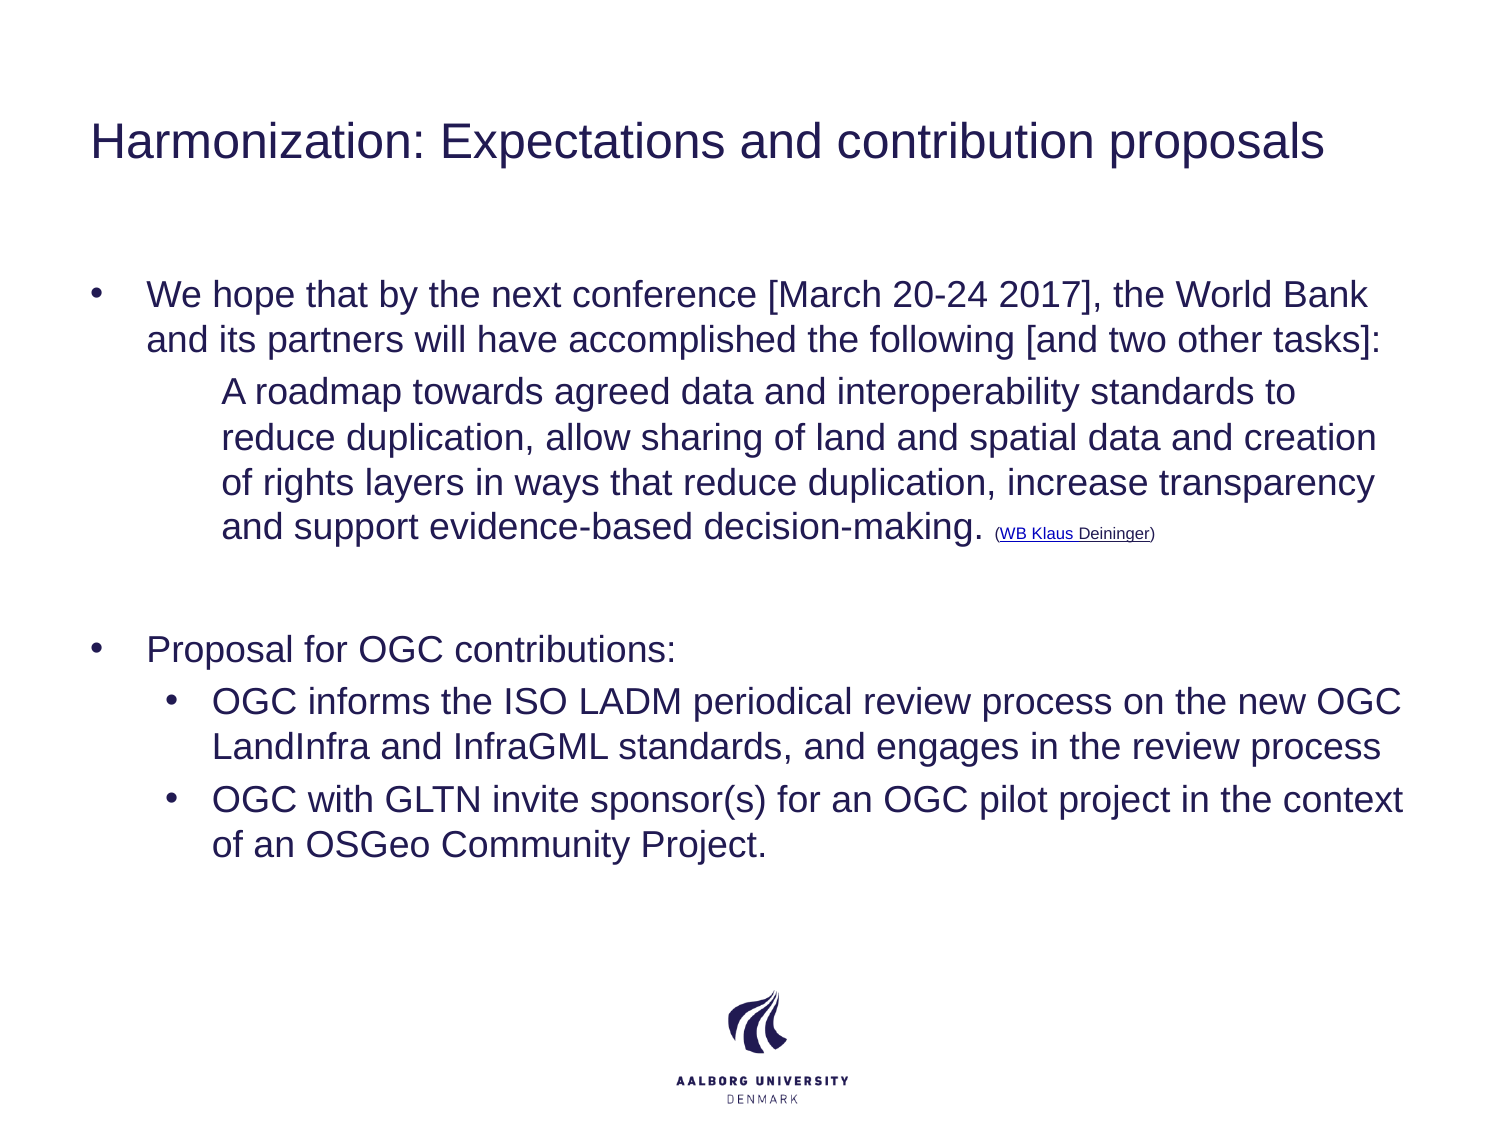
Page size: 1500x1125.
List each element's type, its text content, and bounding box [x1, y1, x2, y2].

list We hope that by the next conference [March 20-24 2017], the World Bank and its partners will have accomplished the following [and two other tasks]: A roadmap towards agreed data and interoperability standards to reduce duplication, allow sharing of land and spatial data and creation of rights layers in ways that reduce duplication, increase transparency and support evidence-based decision-making. (WB Klaus Deininger) Proposal for OGC contributions: OGC informs the ISO LADM periodical review process on the new OGC LandInfra and InfraGML standards, and engages in the review process OGC with GLTN invite sponsor(s) for an OGC pilot project in the context of an OSGeo Community Project. [75, 262, 1425, 965]
picture [661, 975, 863, 1118]
title Harmonization: Expectations and contribution proposals [75, 45, 1425, 233]
